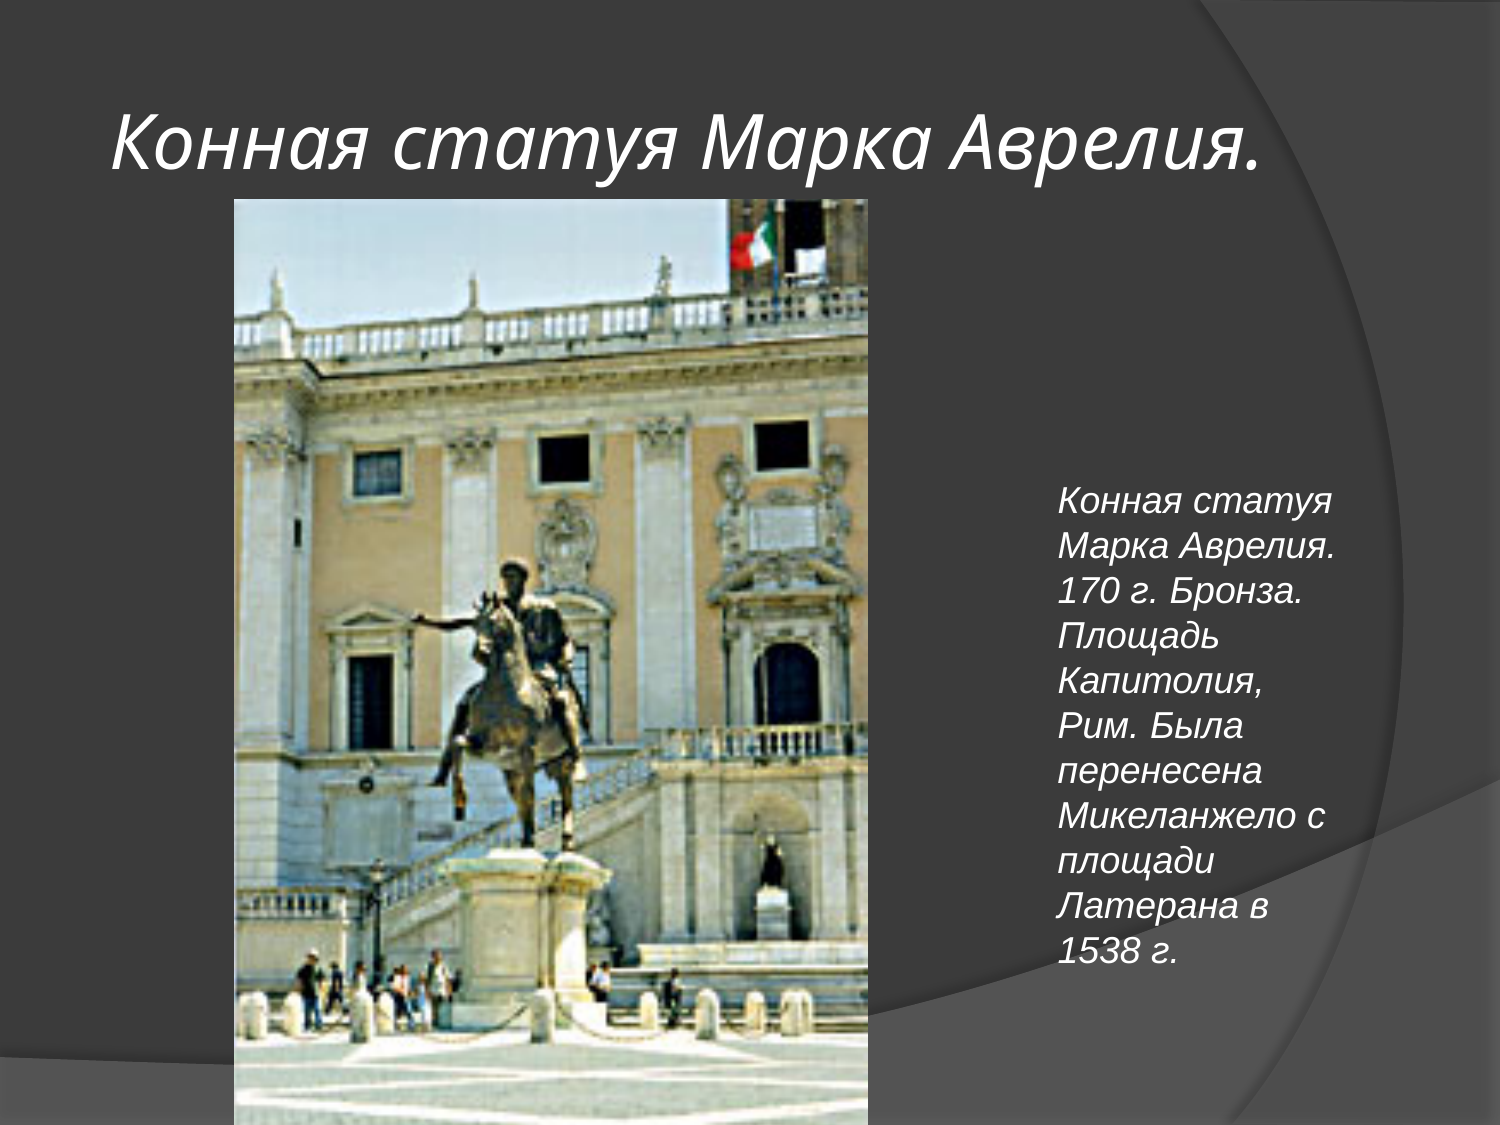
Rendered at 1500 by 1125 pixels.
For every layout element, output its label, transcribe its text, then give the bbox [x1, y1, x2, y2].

text_box Конная статуя Марка Аврелия. 170 г. Бронза. Площадь Капитолия, Рим. Была перенесена Микеланжело с площади Латерана в 1538 г. [1042, 468, 1360, 979]
title Конная статуя Марка Аврелия. [75, 45, 1300, 233]
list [234, 198, 868, 1125]
